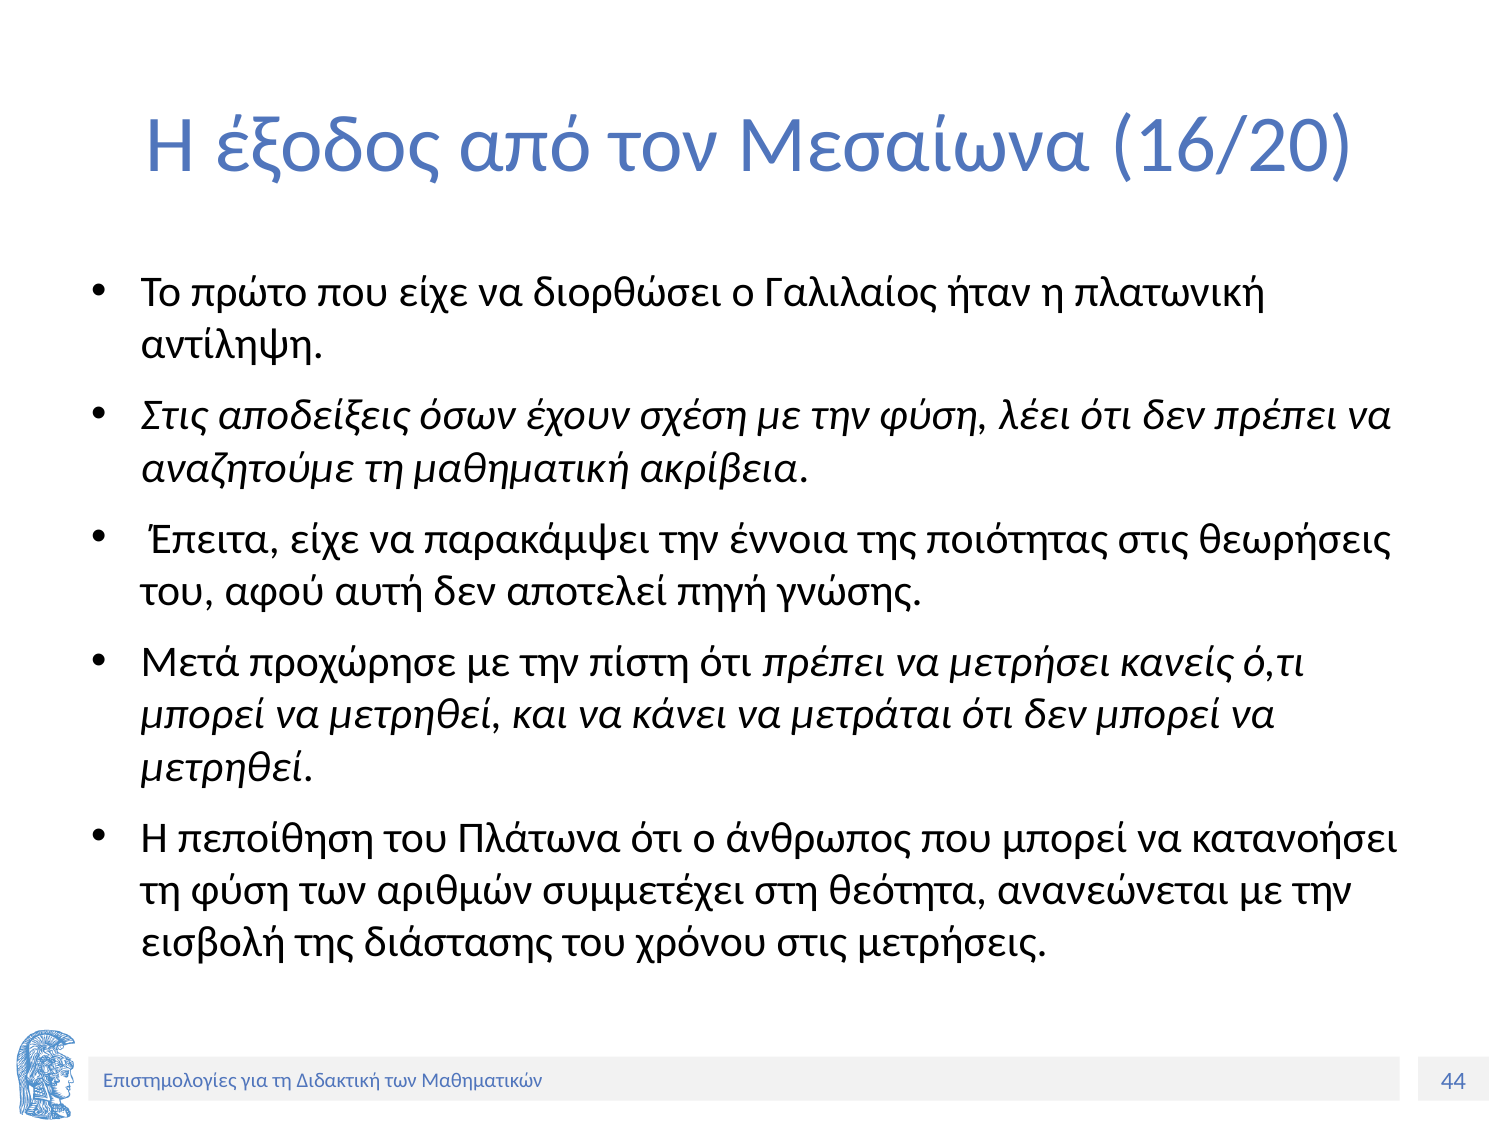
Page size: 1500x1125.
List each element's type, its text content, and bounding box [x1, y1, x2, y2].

picture [9, 1026, 81, 1120]
title Η έξοδος από τον Μεσαίωνα (16/20) [75, 45, 1425, 233]
list Το πρώτο που είχε να διορθώσει ο Γαλιλαίος ήταν η πλατωνική αντίληψη. Στις αποδείξεις όσων έχουν σχέση με την φύση, λέει ότι δεν πρέπει να αναζητούμε τη μαθηματική ακρίβεια. Έπειτα, είχε να παρακάμψει την έννοια της ποιότητας στις θεωρήσεις του, αφού αυτή δεν αποτελεί πηγή γνώσης. Μετά προχώρησε με την πίστη ότι πρέπει να μετρήσει κανείς ό,τι μπορεί να μετρηθεί, και να κάνει να μετράται ότι δεν μπορεί να μετρηθεί. H πεποίθηση του Πλάτωνα ότι ο άνθρωπος που μπορεί να κατανοήσει τη φύση των αριθμών συμμετέχει στη θεότητα, ανανεώνεται με την εισβολή της διάστασης του χρόνου στις μετρήσεις. [76, 255, 1427, 998]
